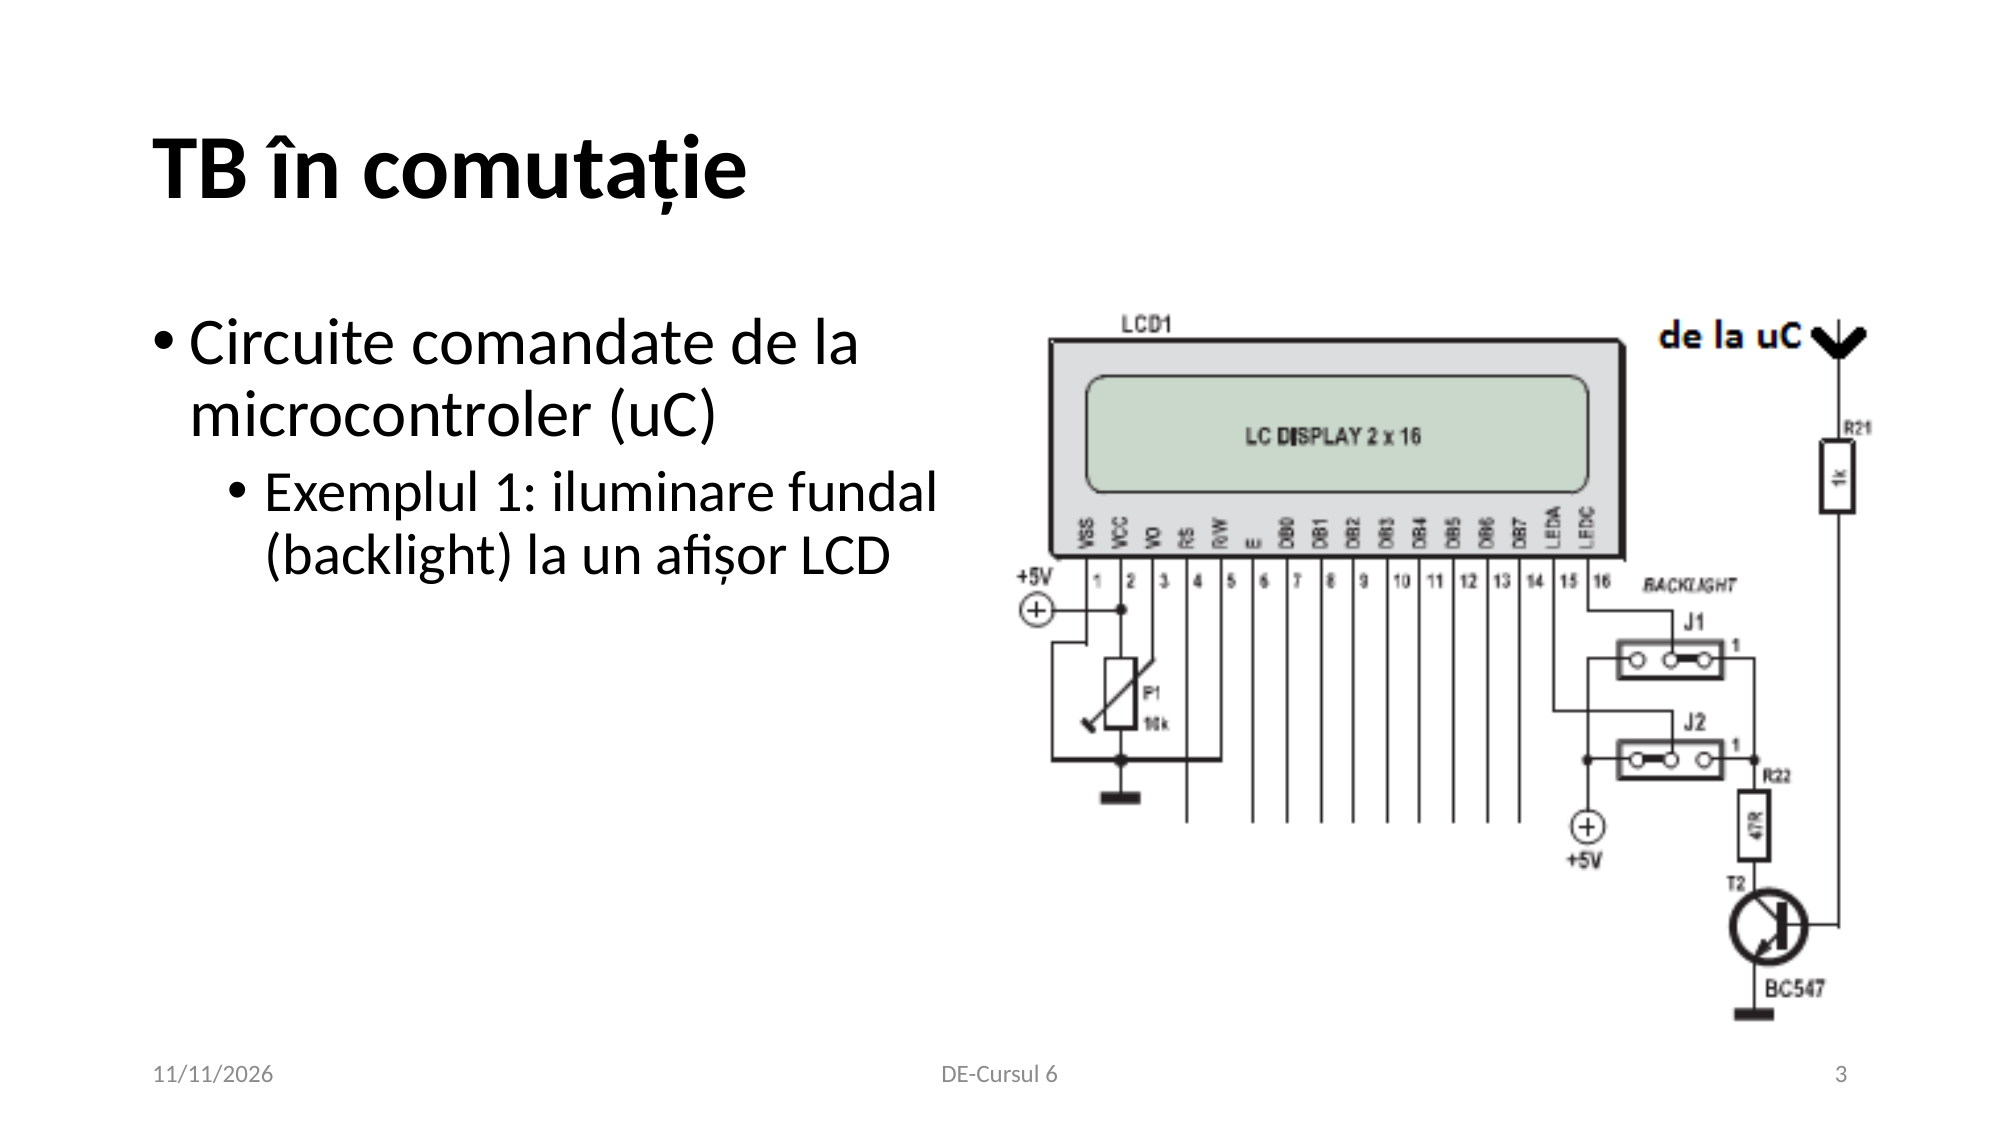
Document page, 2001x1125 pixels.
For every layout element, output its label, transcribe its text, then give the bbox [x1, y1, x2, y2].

footer DE-Cursul 6 [662, 1042, 1338, 1103]
slide_number 3 [1412, 1042, 1863, 1103]
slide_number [137, 1042, 588, 1103]
picture [999, 299, 1891, 1027]
list Circuite comandate de la microcontroler (uC) Exemplul 1: iluminare fundal (backlight) la un afişor LCD [137, 299, 999, 1014]
title TB în comutație [137, 59, 1863, 278]
